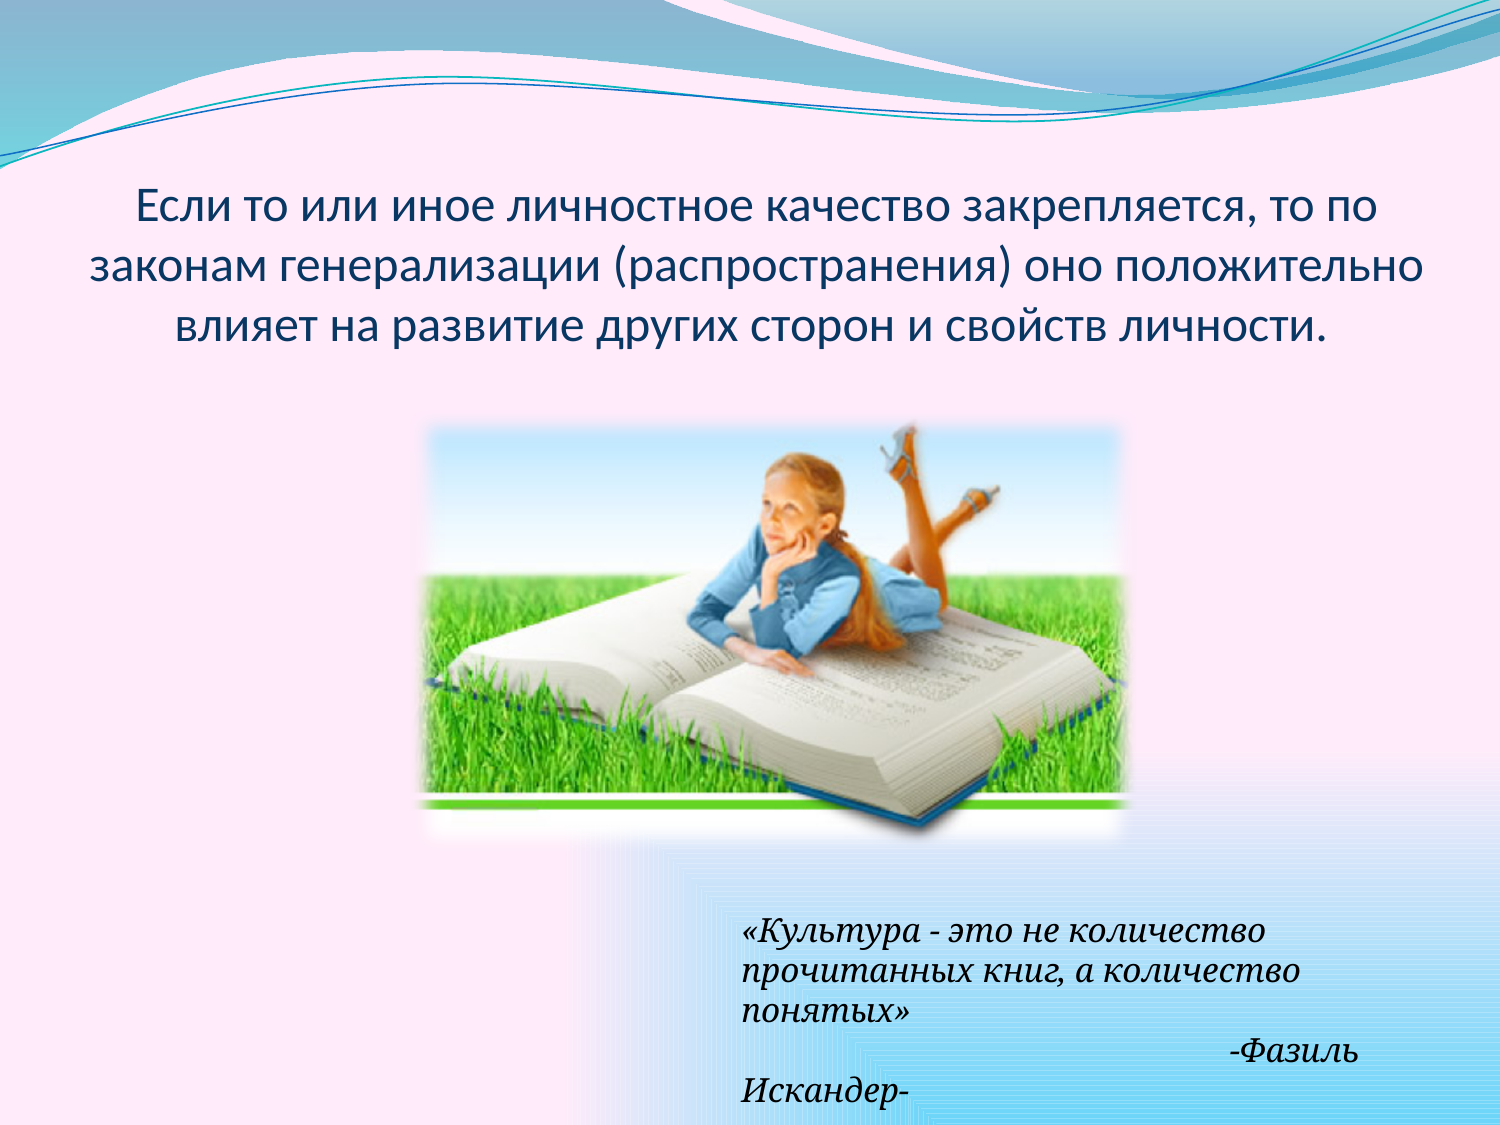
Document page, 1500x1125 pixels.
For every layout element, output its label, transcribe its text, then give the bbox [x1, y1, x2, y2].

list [409, 409, 1137, 856]
text_box «Культура - это не количество прочитанных книг, а количество понятых» -Фазиль Искандер- [726, 902, 1477, 1117]
title Если то или иное личностное качество закрепляется, то по законам генерализации (распространения) оно положительно влияет на развитие других сторон и свойств личности. [82, 164, 1432, 352]
